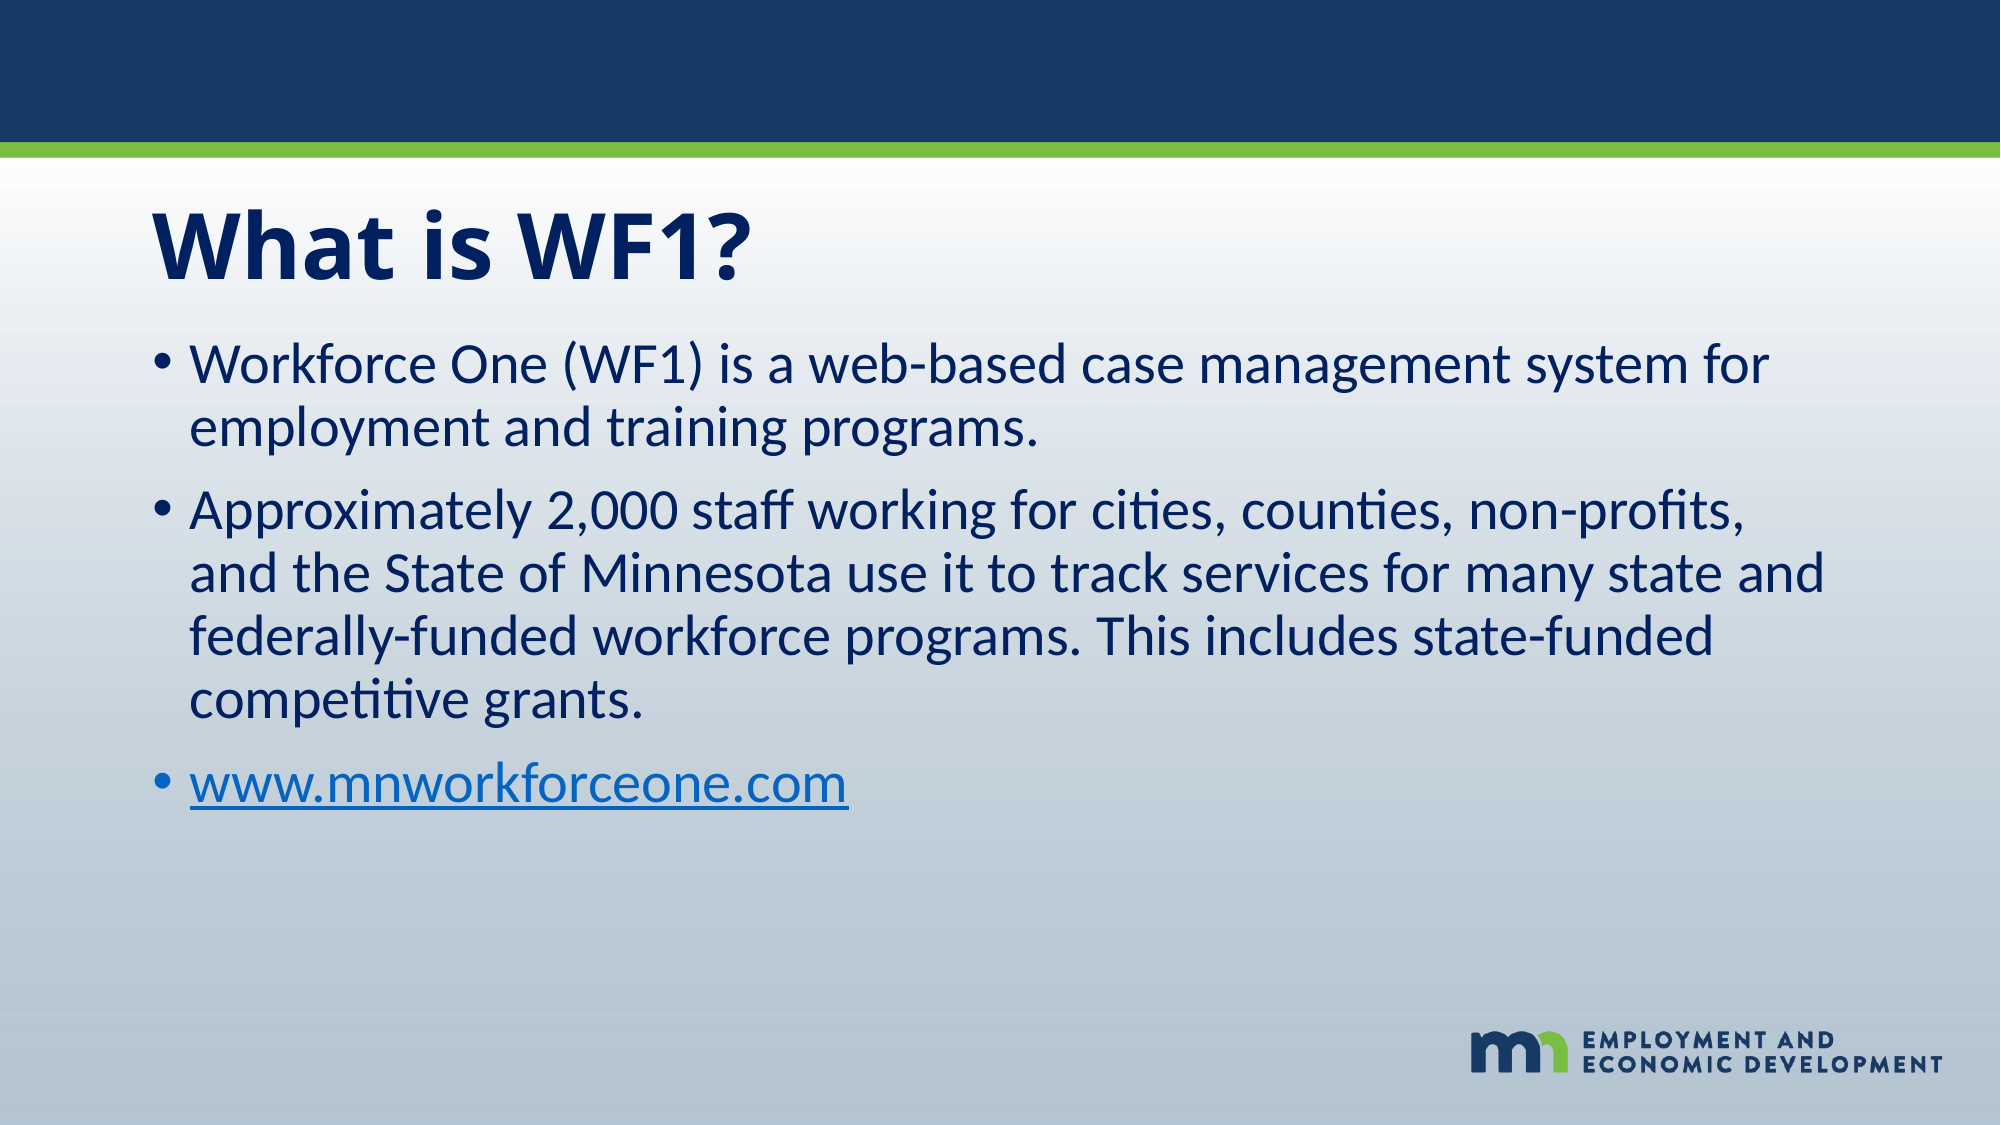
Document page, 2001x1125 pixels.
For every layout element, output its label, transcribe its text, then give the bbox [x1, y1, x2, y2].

title What is WF1? [137, 172, 1863, 325]
picture [0, 0, 2000, 1125]
list Workforce One (WF1) is a web-based case management system for employment and training programs. Approximately 2,000 staff working for cities, counties, non-profits, and the State of Minnesota use it to track services for many state and federally-funded workforce programs. This includes state-funded competitive grants. www.mnworkforceone.com [137, 325, 1863, 1040]
